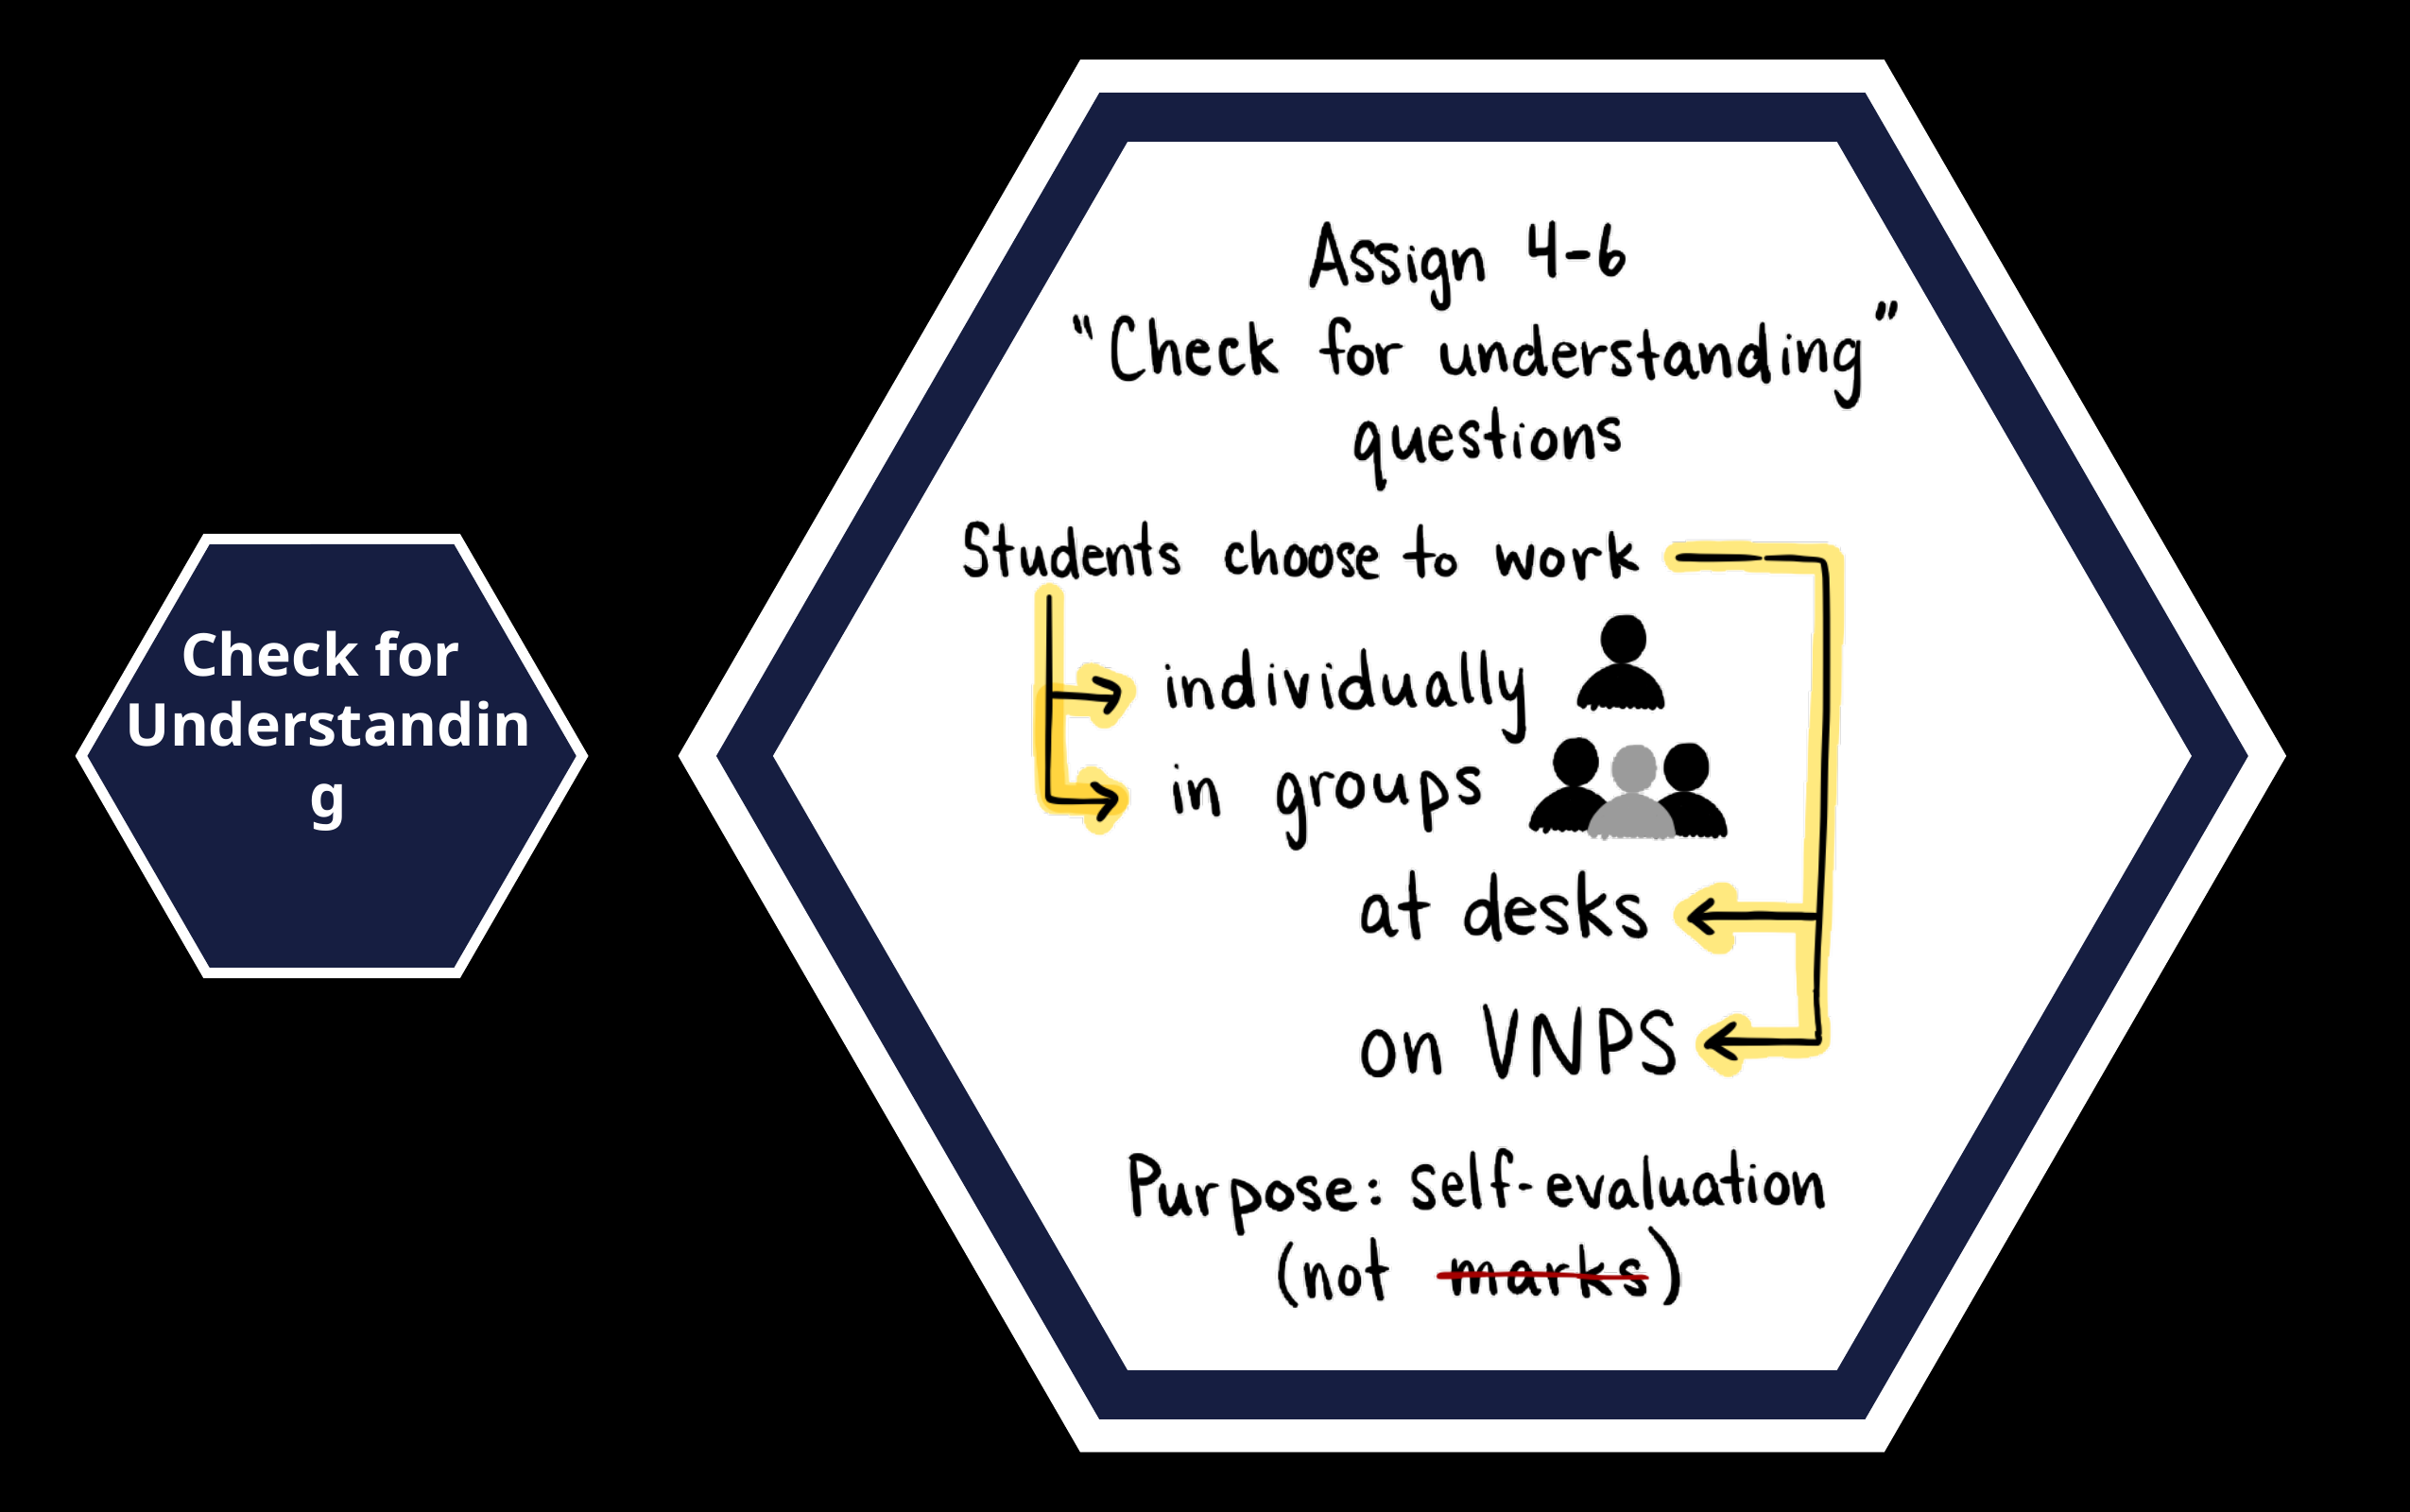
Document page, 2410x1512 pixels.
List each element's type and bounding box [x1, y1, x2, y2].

text_box [26, 438, 525, 1074]
picture [738, 97, 2229, 1409]
text_box [525, 0, 2410, 1512]
